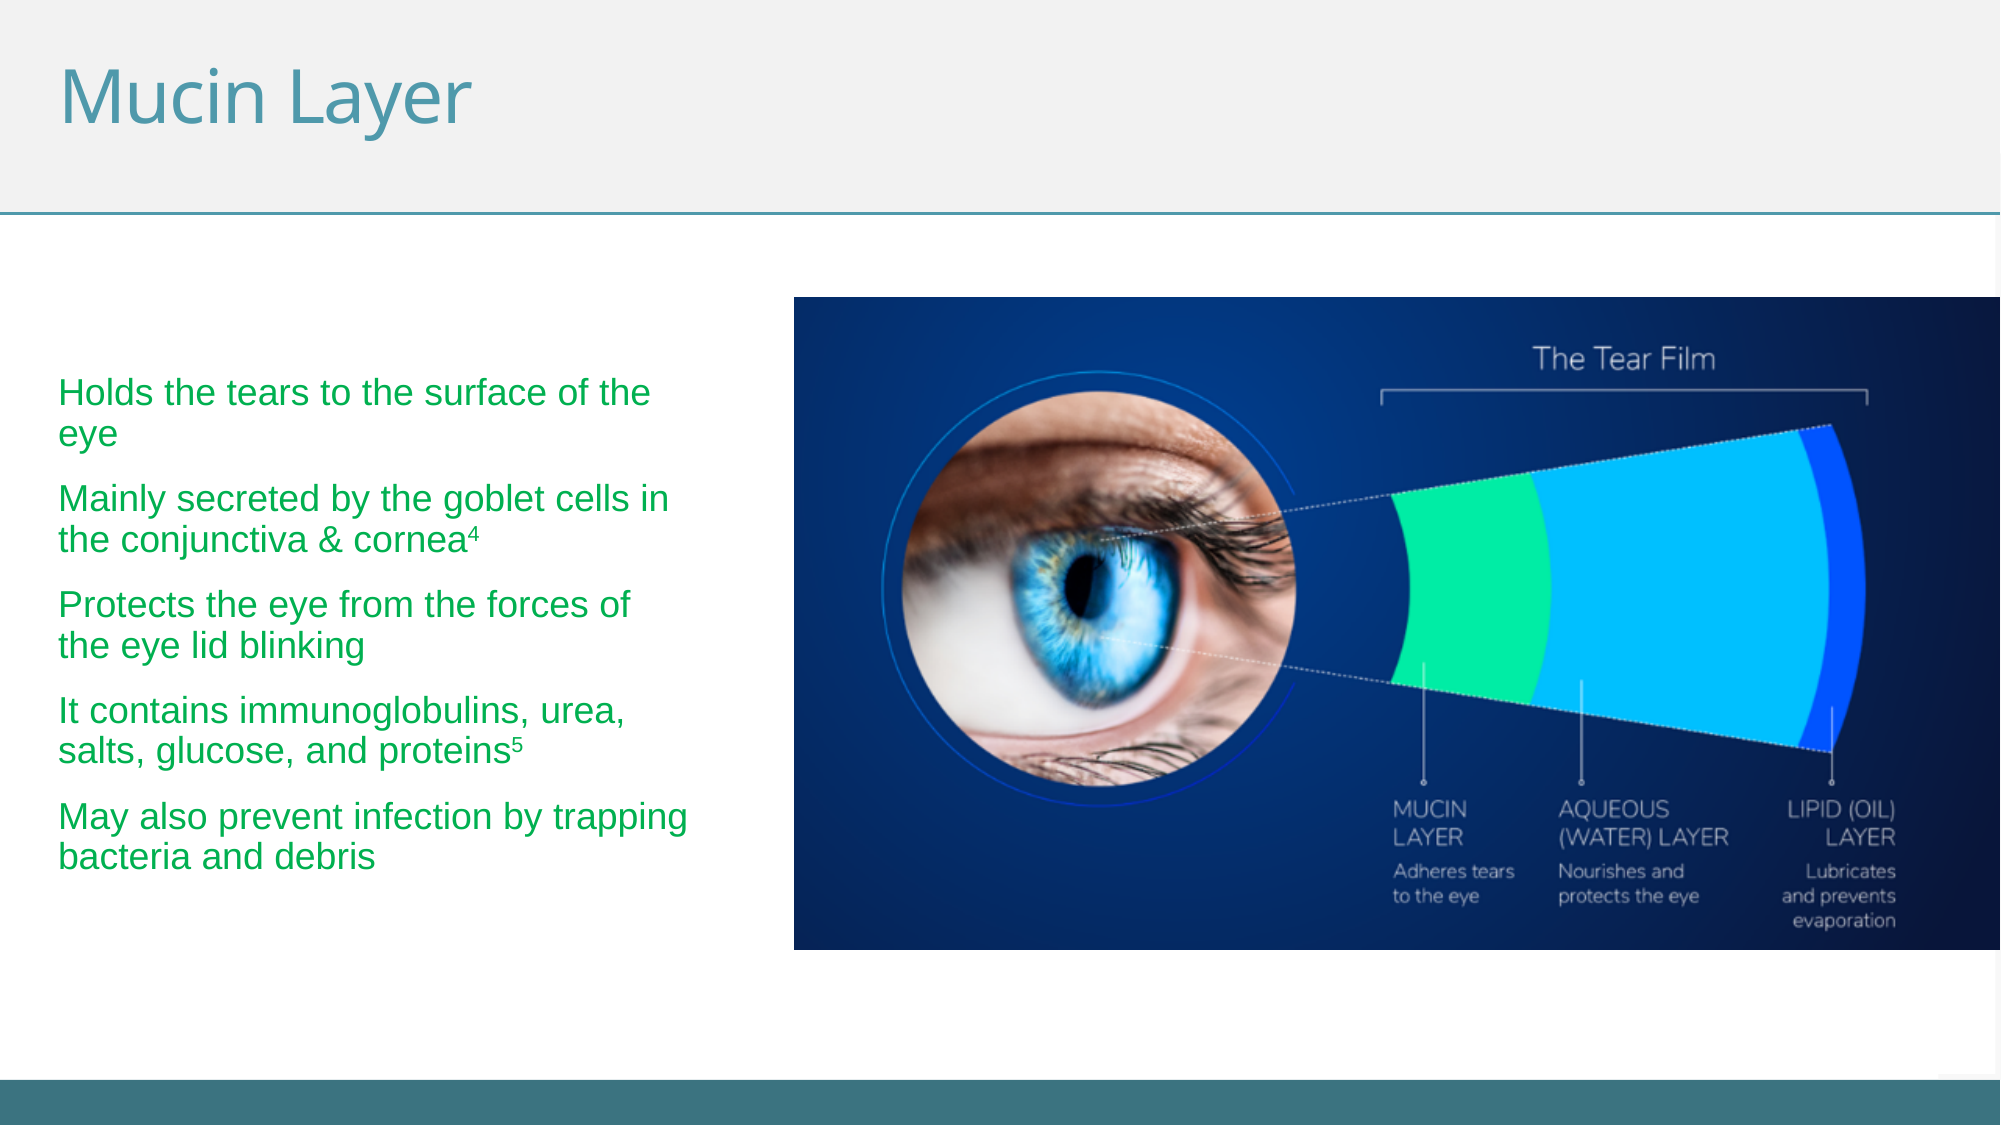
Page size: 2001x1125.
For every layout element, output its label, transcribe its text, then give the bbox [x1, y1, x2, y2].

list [794, 297, 2000, 950]
list Holds the tears to the surface of the eye Mainly secreted by the goblet cells in the conjunctiva & cornea4 Protects the eye from the forces of the eye lid blinking It contains immunoglobulins, urea, salts, glucose, and proteins5 May also prevent infection by trapping bacteria and debris [43, 269, 706, 982]
title Mucin Layer [43, 50, 1562, 189]
